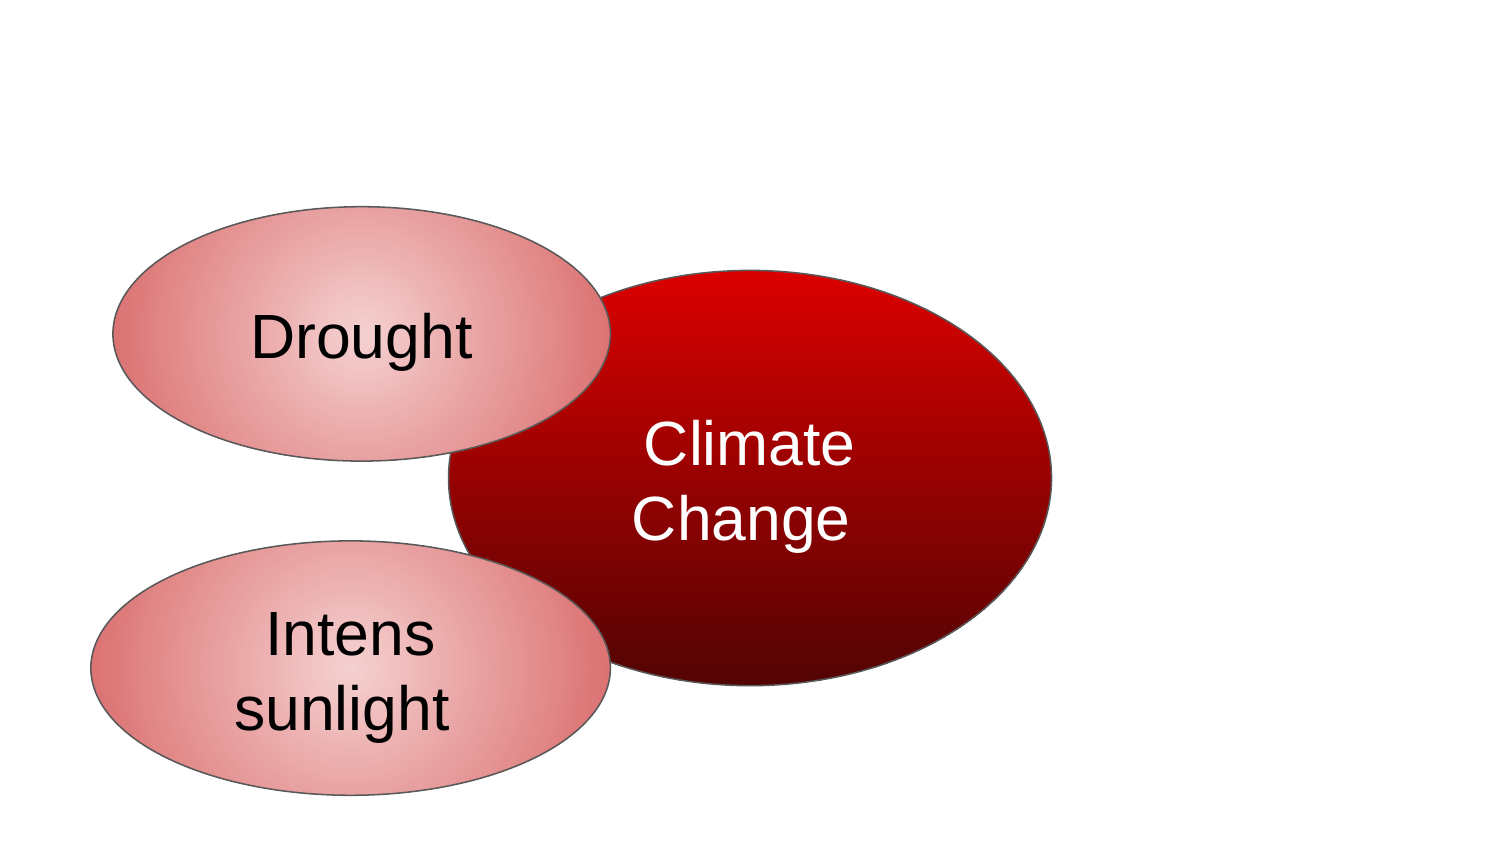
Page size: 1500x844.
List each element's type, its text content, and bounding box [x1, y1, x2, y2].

text_box Climate Change [448, 270, 1052, 686]
text_box Intens sunlight [90, 540, 611, 796]
text_box Drought [112, 206, 611, 462]
